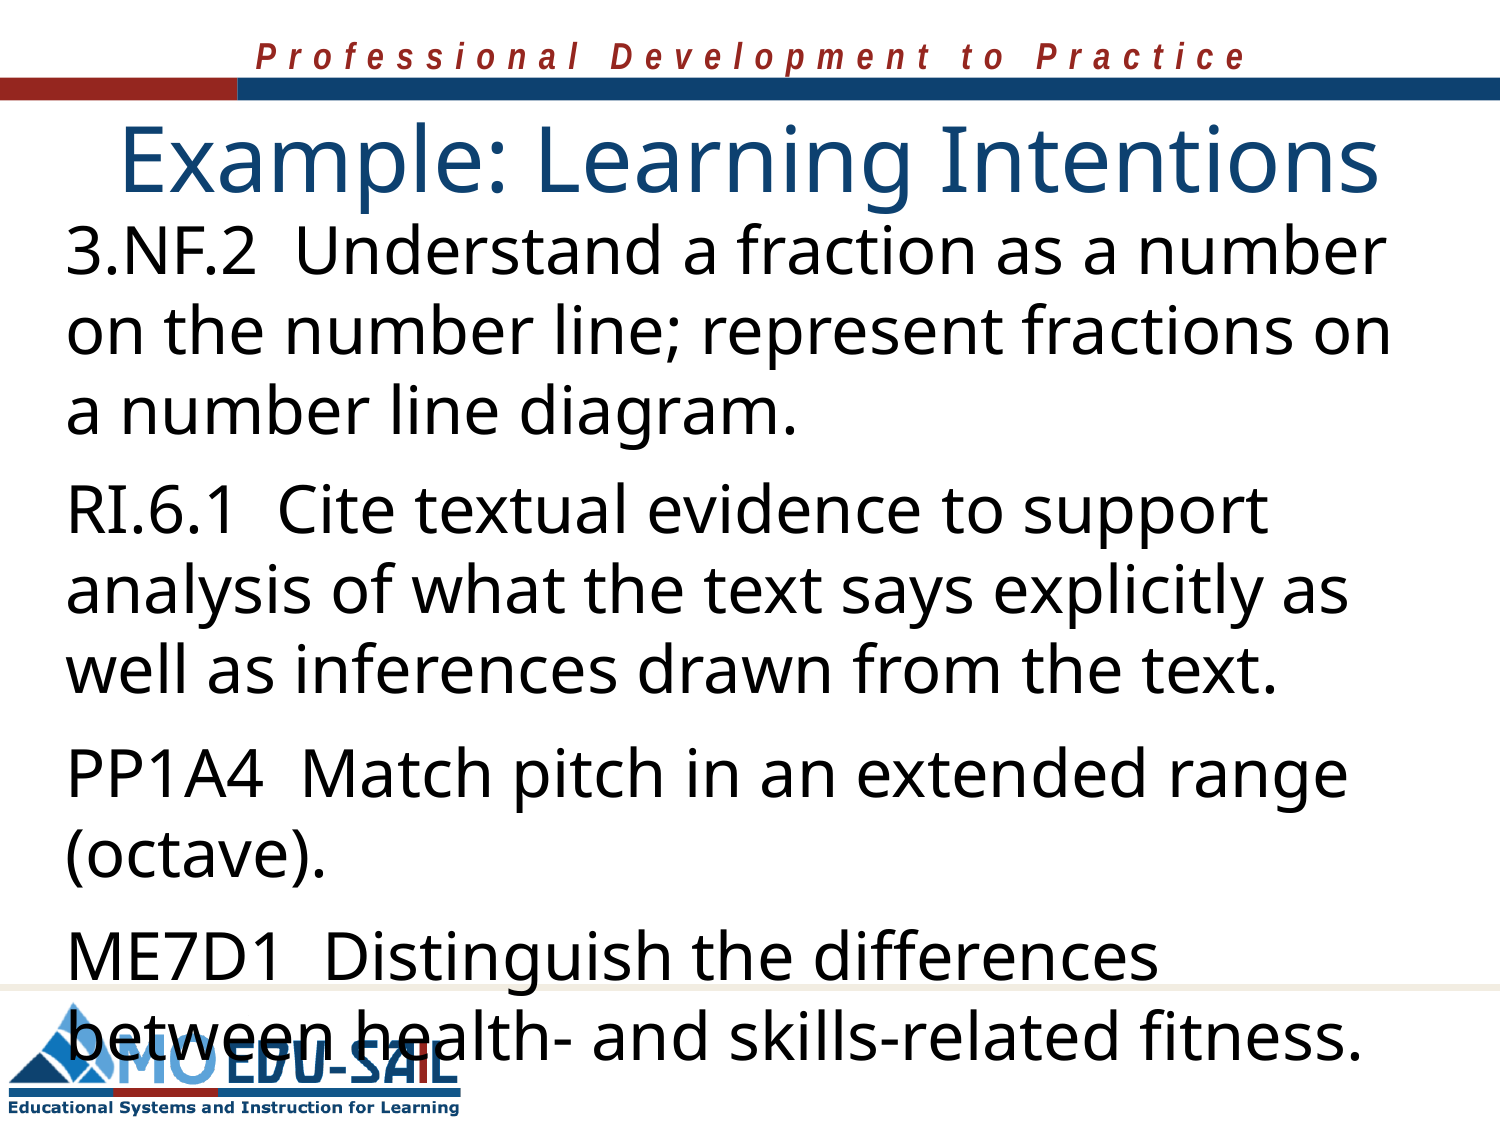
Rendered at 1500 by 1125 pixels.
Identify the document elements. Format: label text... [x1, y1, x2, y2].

list 3.NF.2 Understand a fraction as a number on the number line; represent fractions on a number line diagram. RI.6.1 Cite textual evidence to support analysis of what the text says explicitly as well as inferences drawn from the text. PP1A4 Match pitch in an extended range (octave). ME7D1 Distinguish the differences between health- and skills-related fitness. [49, 199, 1451, 1051]
picture [8, 997, 475, 1120]
title Example: Learning Intentions [74, 98, 1426, 199]
